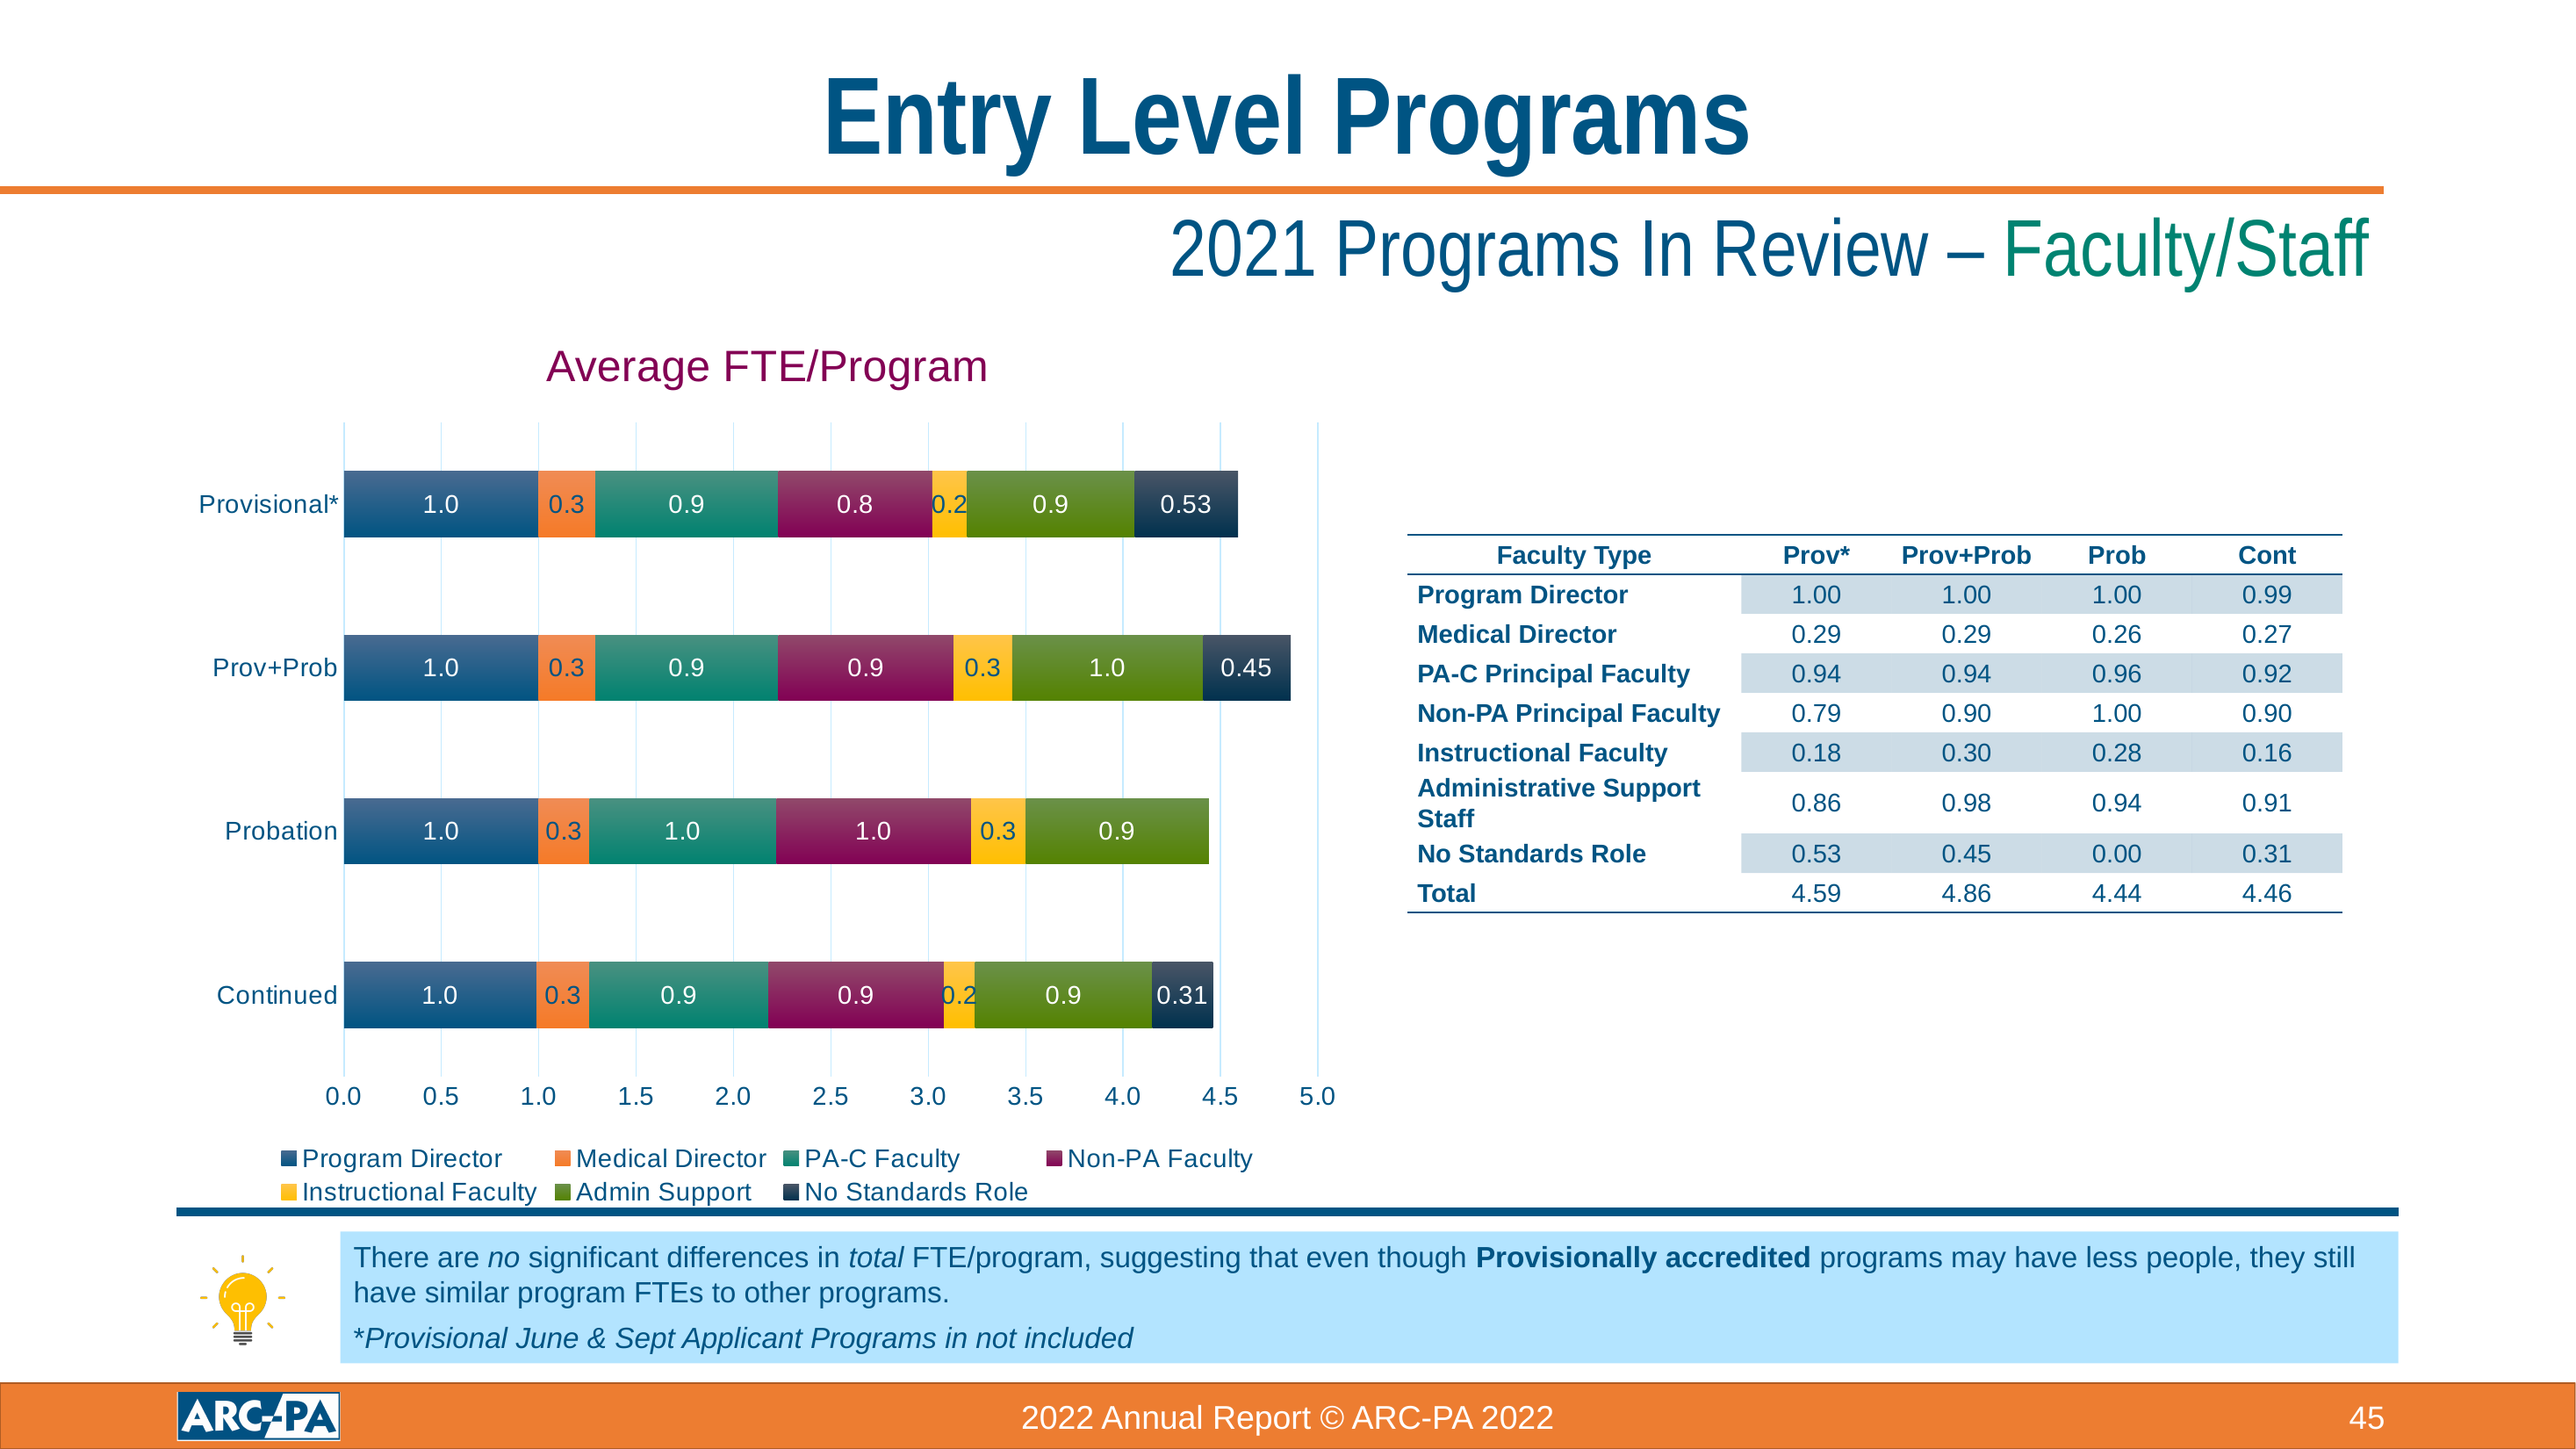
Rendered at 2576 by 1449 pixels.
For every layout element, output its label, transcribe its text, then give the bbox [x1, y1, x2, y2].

table_cell 0.92 [2192, 653, 2342, 693]
table_cell 0.94 [2042, 772, 2192, 833]
table_cell 0.31 [2192, 833, 2342, 873]
table_cell PA-C Principal Faculty [1407, 653, 1741, 693]
table_cell 0.86 [1741, 772, 1892, 833]
table_cell 0.90 [2192, 693, 2342, 732]
table_cell 0.00 [2042, 833, 2192, 873]
table_cell 0.29 [1892, 614, 2042, 653]
table_cell Administrative Support Staff [1407, 772, 1741, 833]
table_cell 0.26 [2042, 614, 2192, 653]
table_cell 0.16 [2192, 732, 2342, 772]
table_cell 0.99 [2192, 575, 2342, 614]
slide_number 45 [1818, 1378, 2399, 1382]
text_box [0, 1382, 2576, 1449]
table_cell 4.46 [2192, 873, 2342, 912]
chart [175, 303, 1361, 1213]
table_cell Instructional Faculty [1407, 732, 1741, 772]
text_box 2021 Programs In Review – Faculty/Staff [176, 198, 2384, 304]
table_header Prob [2042, 536, 2192, 573]
table_cell 4.44 [2042, 873, 2192, 912]
table_cell 4.59 [1741, 873, 1892, 912]
table_cell 0.29 [1741, 614, 1892, 653]
table_cell 1.00 [2042, 693, 2192, 732]
table_cell Non-PA Principal Faculty [1407, 693, 1741, 732]
table_cell 0.18 [1741, 732, 1892, 772]
table_cell 4.86 [1892, 873, 2042, 912]
table_cell 0.28 [2042, 732, 2192, 772]
table_cell Medical Director [1407, 614, 1741, 653]
table_cell 0.90 [1892, 693, 2042, 732]
table_header Prov* [1741, 536, 1892, 573]
table_cell 0.30 [1892, 732, 2042, 772]
title Entry Level Programs [176, 53, 2399, 184]
table_cell 0.27 [2192, 614, 2342, 653]
table_cell 0.94 [1892, 653, 2042, 693]
table_cell Total [1407, 873, 1741, 912]
table_cell 0.91 [2192, 772, 2342, 833]
table_header Prov+Prob [1892, 536, 2042, 573]
table_cell 0.96 [2042, 653, 2192, 693]
table_cell No Standards Role [1407, 833, 1741, 873]
table_cell 1.00 [2042, 575, 2192, 614]
table_cell 0.45 [1892, 833, 2042, 873]
table_cell Program Director [1407, 575, 1741, 614]
table_header Faculty Type [1407, 536, 1741, 573]
table_cell 0.53 [1741, 833, 1892, 873]
table_cell 1.00 [1741, 575, 1892, 614]
table_header Cont [2192, 536, 2342, 573]
table_cell 1.00 [1892, 575, 2042, 614]
picture [176, 1231, 309, 1364]
table_cell 0.79 [1741, 693, 1892, 732]
text_box There are no significant differences in total FTE/program, suggesting that even though Provisionally accredited programs may have less people, they still have similar program FTEs to other programs. *Provisional June & Sept Applicant Programs in not included [340, 1230, 2400, 1364]
table_cell 0.94 [1741, 653, 1892, 693]
table_cell 0.98 [1892, 772, 2042, 833]
